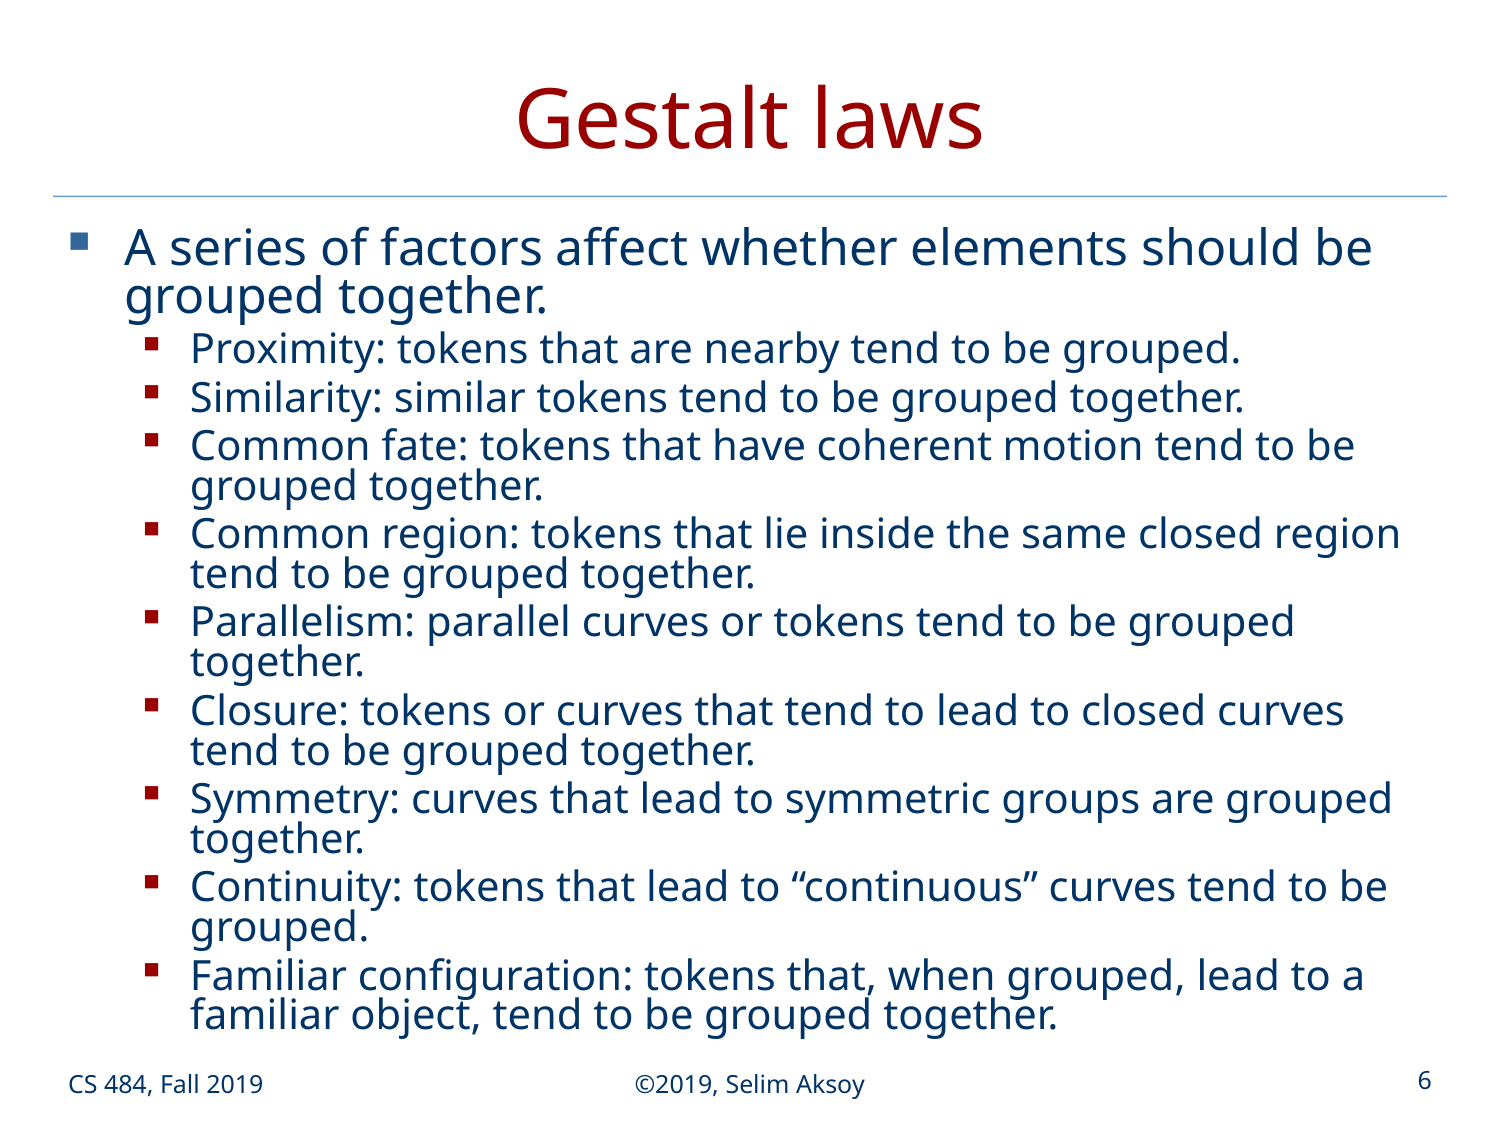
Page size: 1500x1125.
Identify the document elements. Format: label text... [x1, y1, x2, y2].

slide_number CS 484, Fall 2019 [52, 1052, 366, 1107]
slide_number 6 [1134, 1052, 1448, 1107]
footer ©2019, Selim Aksoy [511, 1052, 988, 1107]
list A series of factors affect whether elements should be grouped together. Proximity: tokens that are nearby tend to be grouped. Similarity: similar tokens tend to be grouped together. Common fate: tokens that have coherent motion tend to be grouped together. Common region: tokens that lie inside the same closed region tend to be grouped together. Parallelism: parallel curves or tokens tend to be grouped together. Closure: tokens or curves that tend to lead to closed curves tend to be grouped together. Symmetry: curves that lead to symmetric groups are grouped together. Continuity: tokens that lead to “continuous” curves tend to be grouped. Familiar configuration: tokens that, when grouped, lead to a familiar object, tend to be grouped together. [53, 220, 1447, 1035]
title Gestalt laws [53, 31, 1447, 173]
